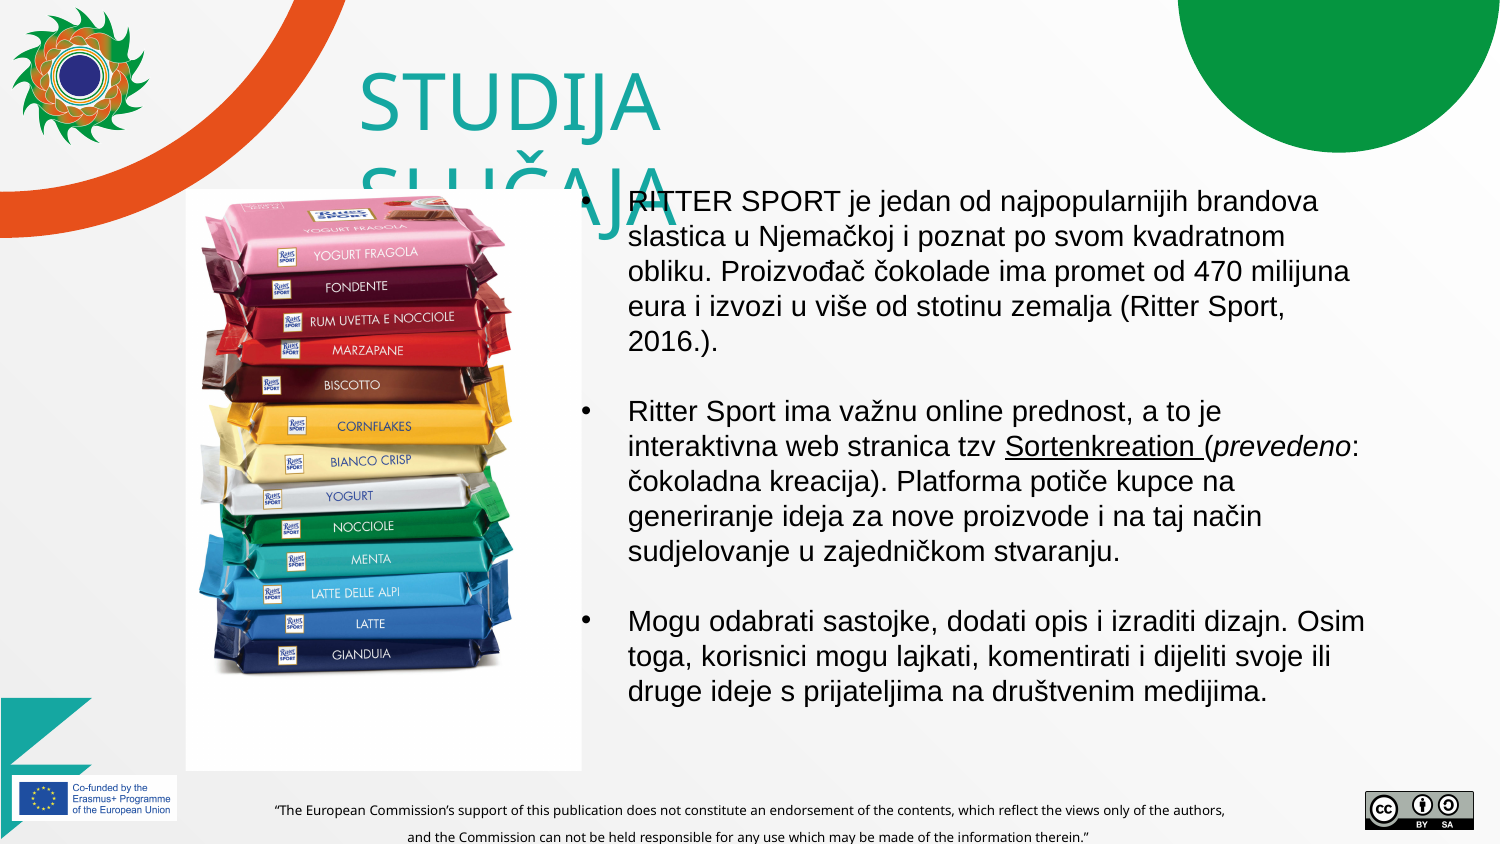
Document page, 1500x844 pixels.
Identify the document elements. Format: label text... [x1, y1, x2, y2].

text_box RITTER SPORT je jedan od najpopularnijih brandova slastica u Njemačkoj i poznat po svom kvadratnom obliku. Proizvođač čokolade ima promet od 470 milijuna eura i izvozi u više od stotinu zemalja (Ritter Sport, 2016.). Ritter Sport ima važnu online prednost, a to je interaktivna web stranica tzv Sortenkreation (prevedeno: čokoladna kreacija). Platforma potiče kupce na generiranje ideja za nove proizvode i na taj način sudjelovanje u zajedničkom stvaranju. Mogu odabrati sastojke, dodati opis i izraditi dizajn. Osim toga, korisnici mogu lajkati, komentirati i dijeliti svoje ili druge ideje s prijateljima na društvenim medijima. [565, 175, 1388, 715]
title STUDIJA SLUČAJA [343, 36, 977, 136]
picture [11, 775, 177, 821]
picture [11, 6, 151, 147]
picture [185, 189, 582, 771]
picture [1365, 791, 1474, 830]
